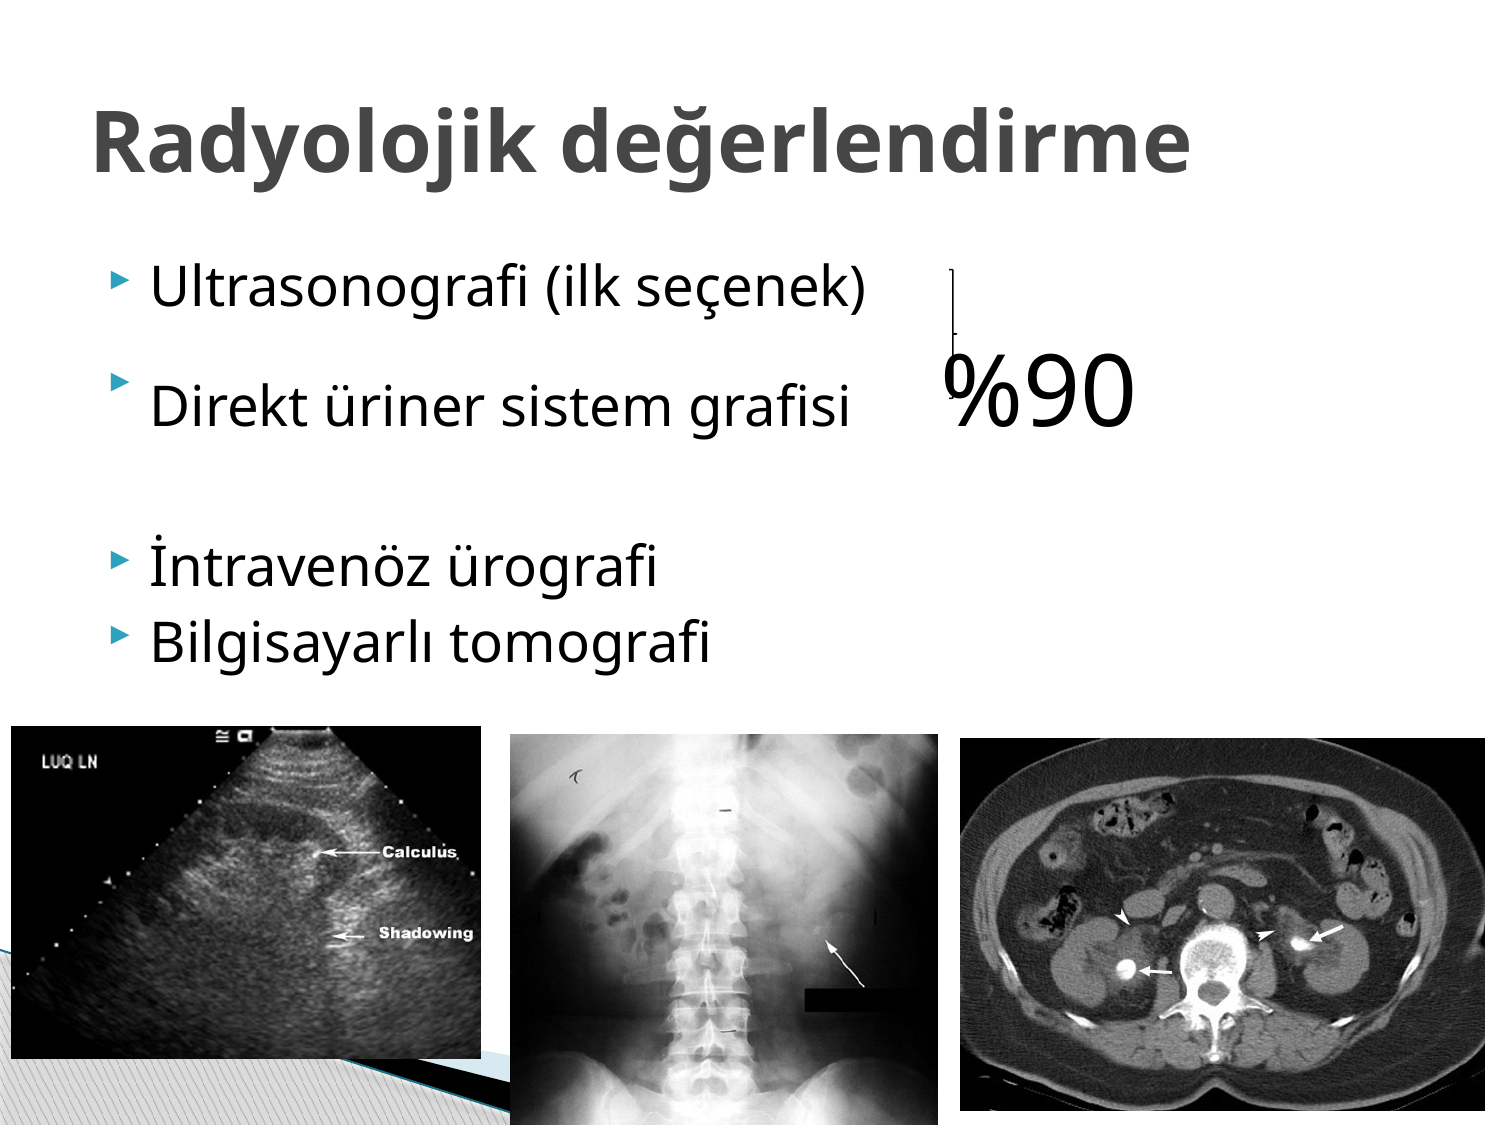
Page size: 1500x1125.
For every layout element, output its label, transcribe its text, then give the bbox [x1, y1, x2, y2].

list Ultrasonografi (ilk seçenek) Direkt üriner sistem grafisi %90 İntravenöz ürografi Bilgisayarlı tomografi [75, 243, 1425, 986]
picture [510, 734, 938, 1125]
title Radyolojik değerlendirme [75, 45, 1425, 233]
picture [960, 738, 1485, 1111]
picture [11, 726, 481, 1060]
text_box [949, 268, 958, 400]
